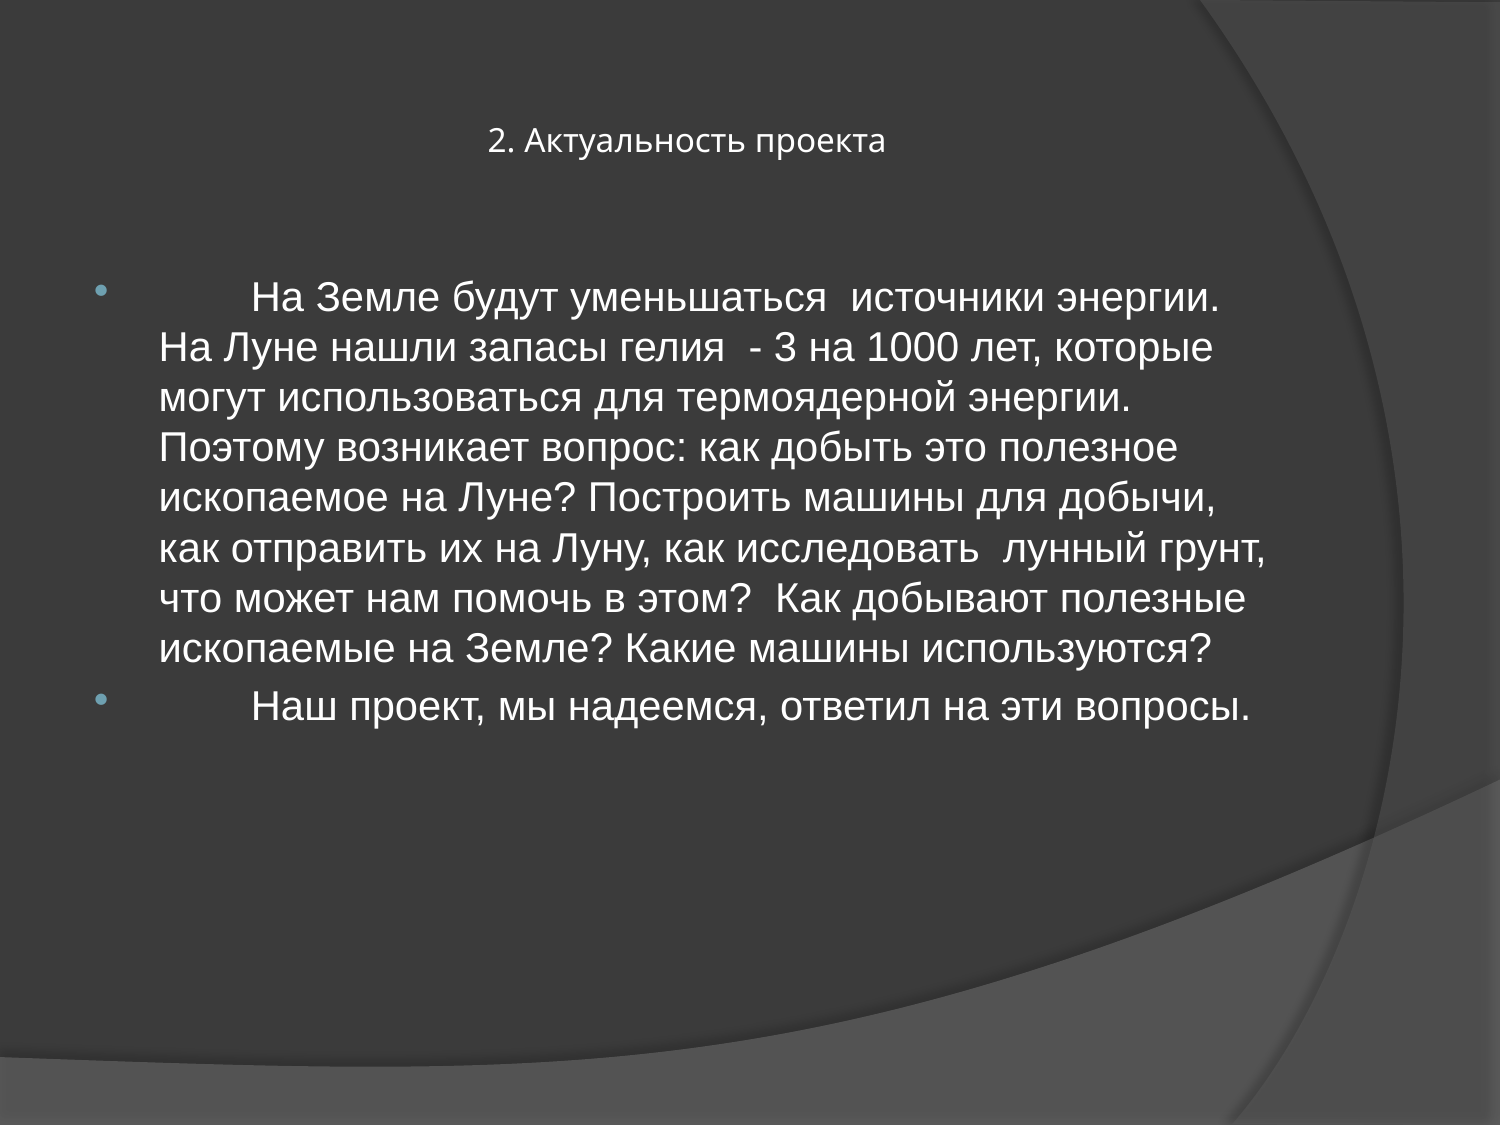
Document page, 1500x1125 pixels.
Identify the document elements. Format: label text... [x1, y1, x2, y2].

title 2. Актуальность проекта [75, 45, 1300, 233]
list На Земле будут уменьшаться источники энергии. На Луне нашли запасы гелия - 3 на 1000 лет, которые могут использоваться для термоядерной энергии. Поэтому возникает вопрос: как добыть это полезное ископаемое на Луне? Построить машины для добычи, как отправить их на Луну, как исследовать лунный грунт, что может нам помочь в этом? Как добывают полезные ископаемые на Земле? Какие машины используются? Наш проект, мы надеемся, ответил на эти вопросы. [75, 262, 1300, 1005]
